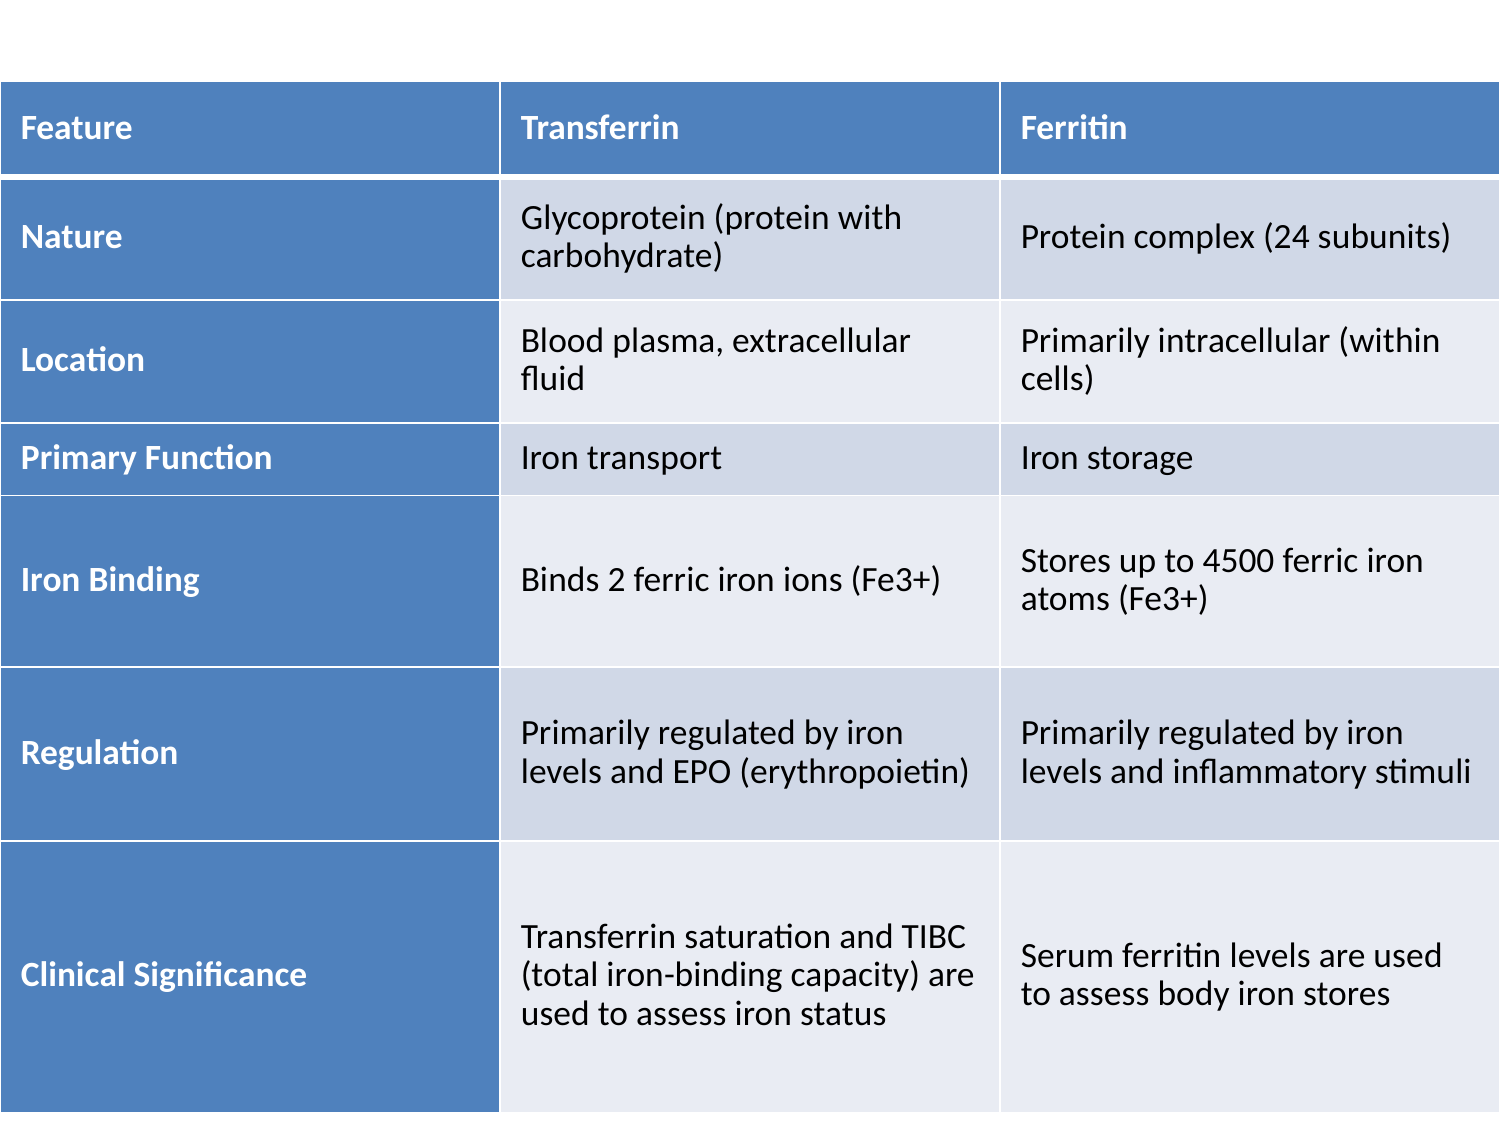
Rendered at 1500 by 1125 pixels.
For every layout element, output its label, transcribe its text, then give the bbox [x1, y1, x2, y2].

table_cell Clinical Significance [1, 842, 499, 1112]
table_cell Blood plasma, extracellular fluid [501, 301, 999, 422]
table_cell Transferrin saturation and TIBC (total iron-binding capacity) are used to assess iron status [501, 842, 999, 1112]
table_cell Glycoprotein (protein with carbohydrate) [501, 180, 999, 299]
table_header Transferrin [501, 82, 999, 174]
table_header Feature [1, 82, 499, 174]
table_cell Primarily regulated by iron levels and inflammatory stimuli [1001, 668, 1499, 840]
table_cell Protein complex (24 subunits) [1001, 180, 1499, 299]
table_cell Location [1, 301, 499, 422]
table_cell Iron storage [1001, 424, 1499, 495]
table_cell Iron Binding [1, 496, 499, 666]
table_cell Binds 2 ferric iron ions (Fe3+) [501, 496, 999, 666]
table_cell Stores up to 4500 ferric iron atoms (Fe3+) [1001, 496, 1499, 666]
table_cell Iron transport [501, 424, 999, 495]
table_cell Primarily regulated by iron levels and EPO (erythropoietin) [501, 668, 999, 840]
table_cell Regulation [1, 668, 499, 840]
table_cell Primarily intracellular (within cells) [1001, 301, 1499, 422]
table_cell Primary Function [1, 424, 499, 495]
table_header Ferritin [1001, 82, 1499, 174]
table_cell Nature [1, 180, 499, 299]
table_cell Serum ferritin levels are used to assess body iron stores [1001, 842, 1499, 1112]
